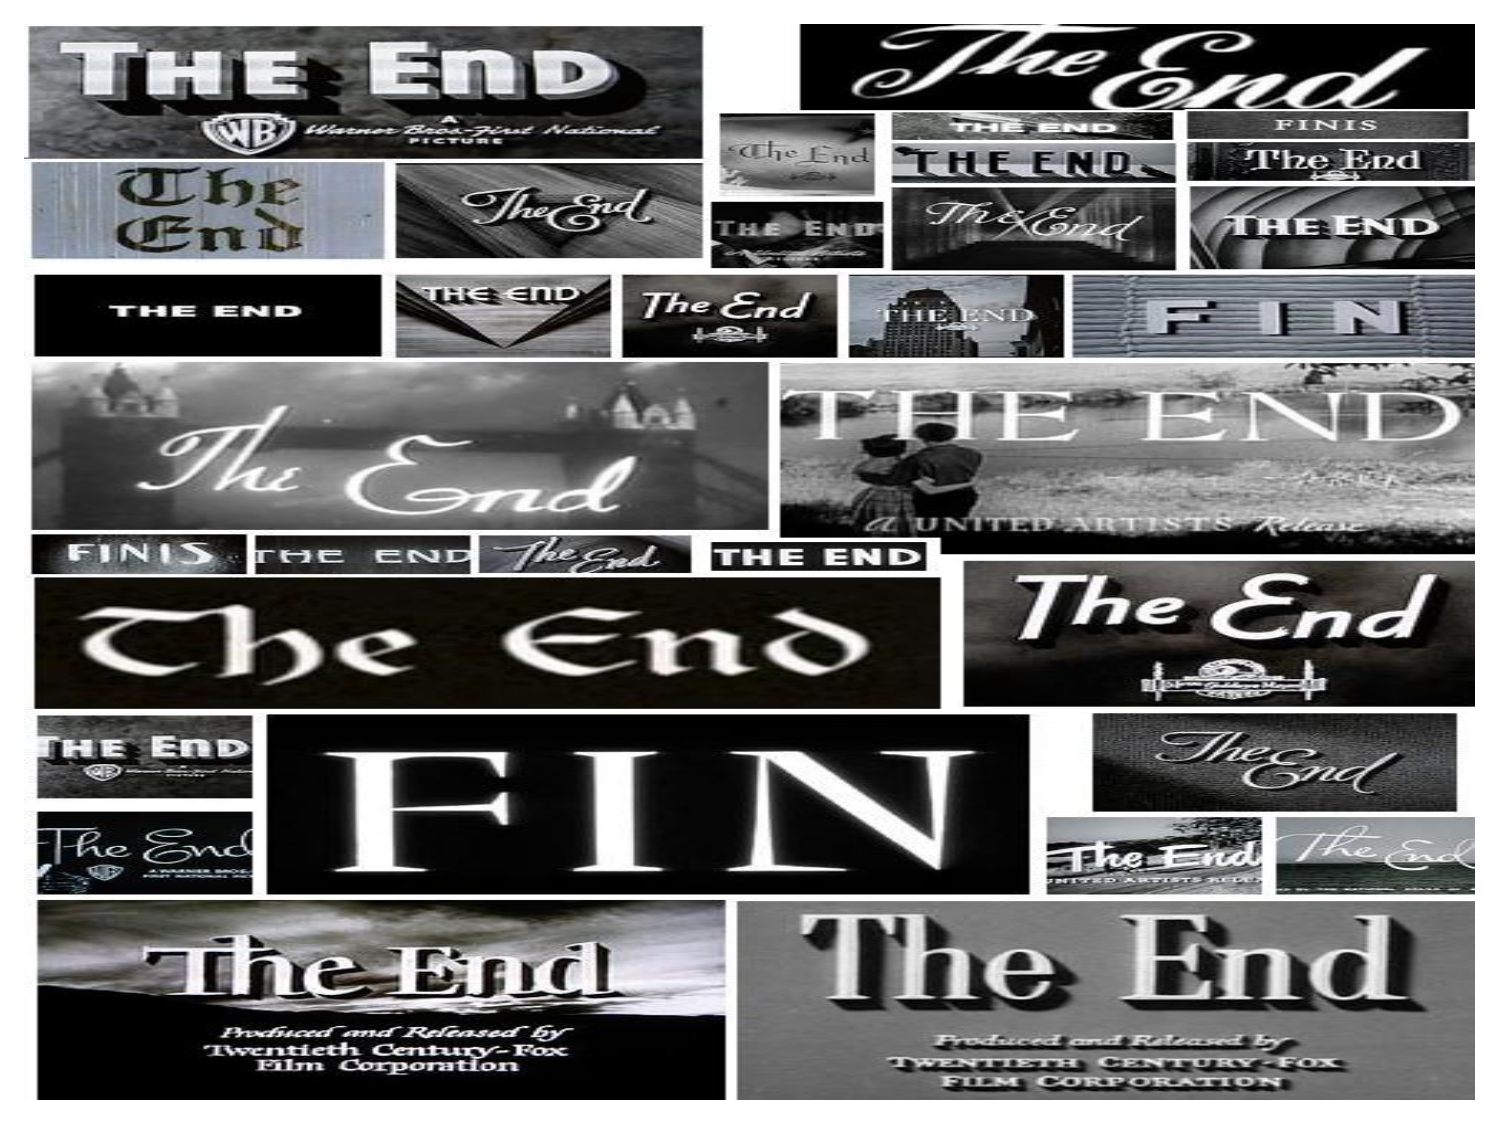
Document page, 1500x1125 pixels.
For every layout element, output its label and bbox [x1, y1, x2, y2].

list [24, 24, 1476, 1101]
